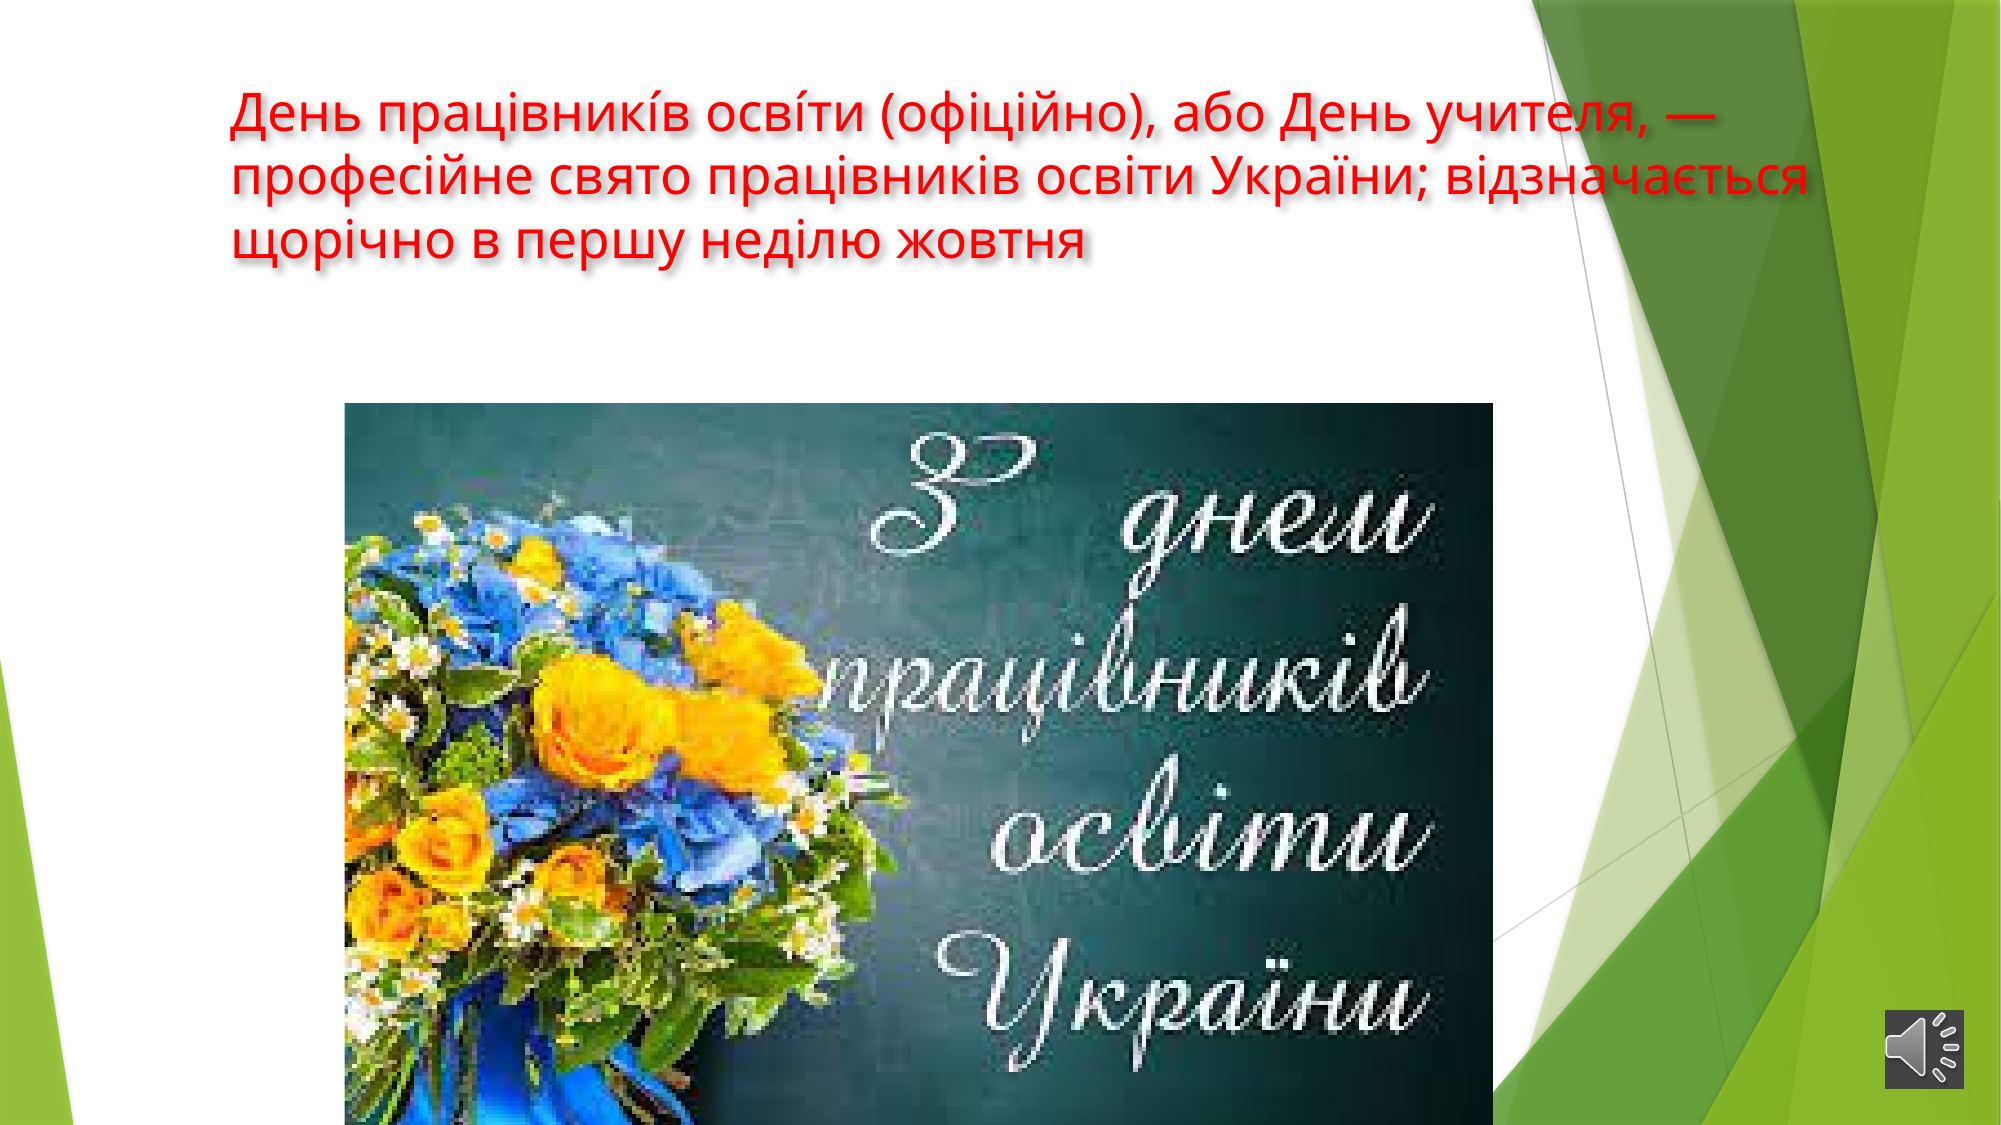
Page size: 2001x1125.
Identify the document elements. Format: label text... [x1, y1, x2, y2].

picture [1884, 1009, 1966, 1090]
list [343, 402, 1494, 1125]
title День працівникі́в осві́ти (офіційно), або День учителя, — професійне свято працівників освіти України; відзначається щорічно в першу неділю жовтня [215, 70, 1863, 278]
